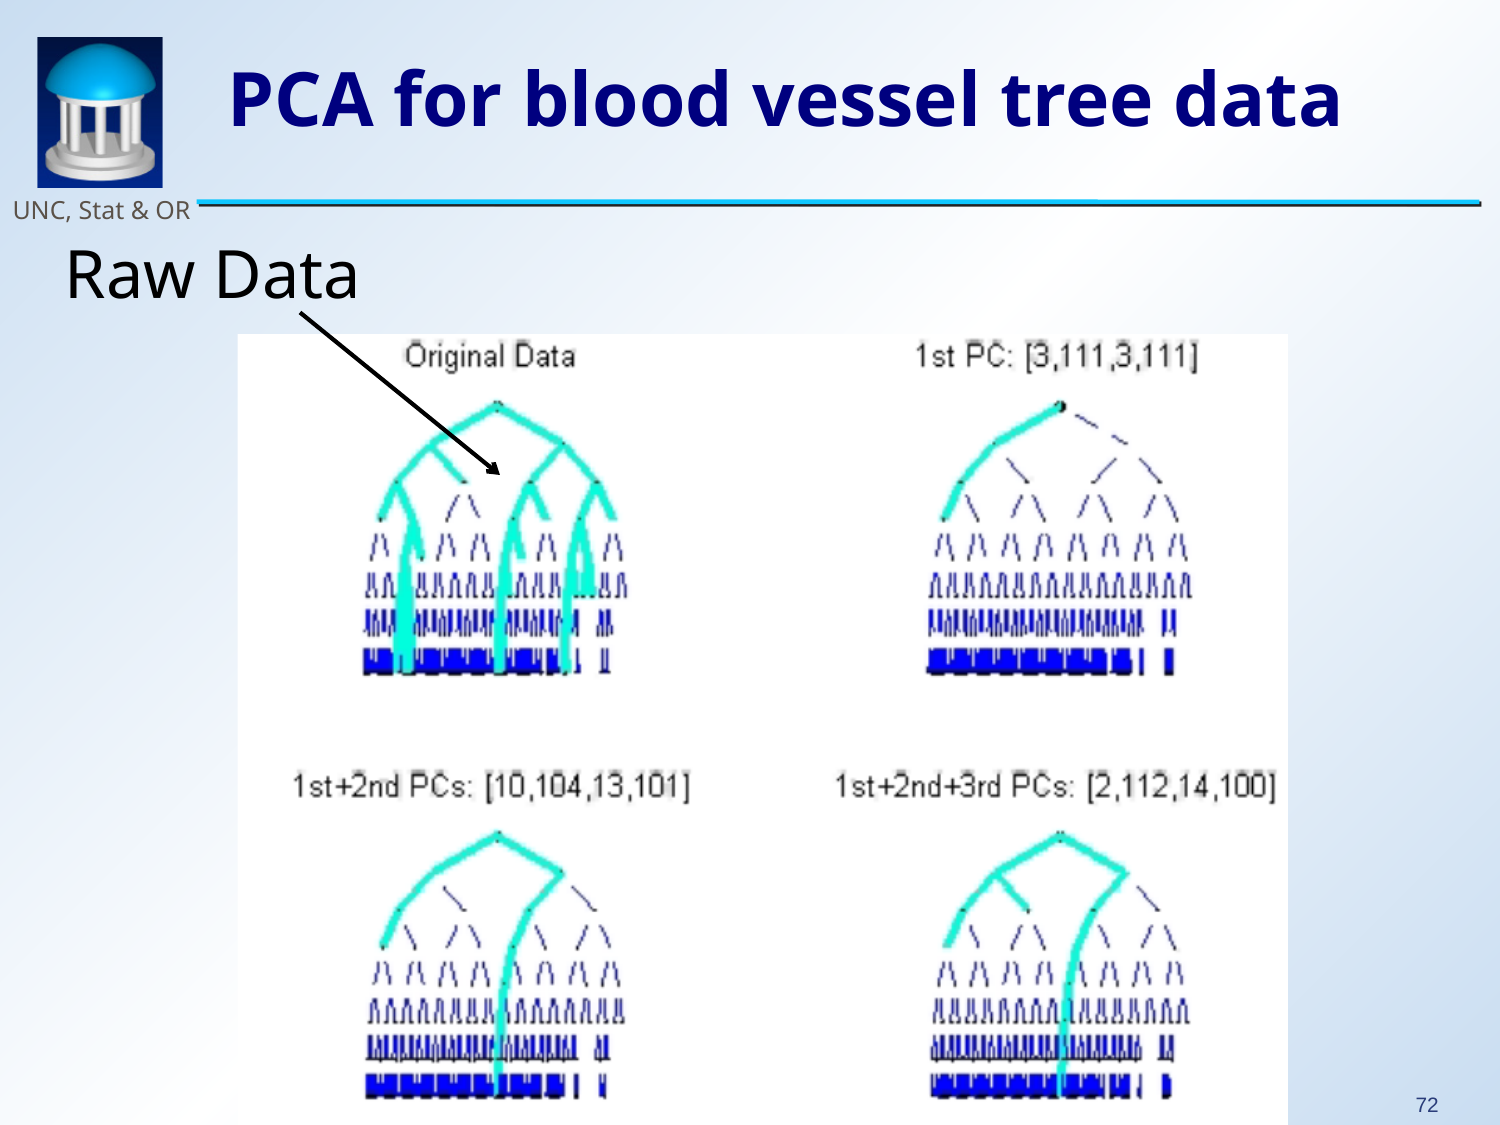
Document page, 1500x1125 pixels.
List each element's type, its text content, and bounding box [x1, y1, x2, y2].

text_box Raw Data [49, 224, 1400, 320]
title PCA for blood vessel tree data [212, 37, 1448, 156]
picture [237, 334, 1289, 1125]
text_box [299, 312, 501, 476]
